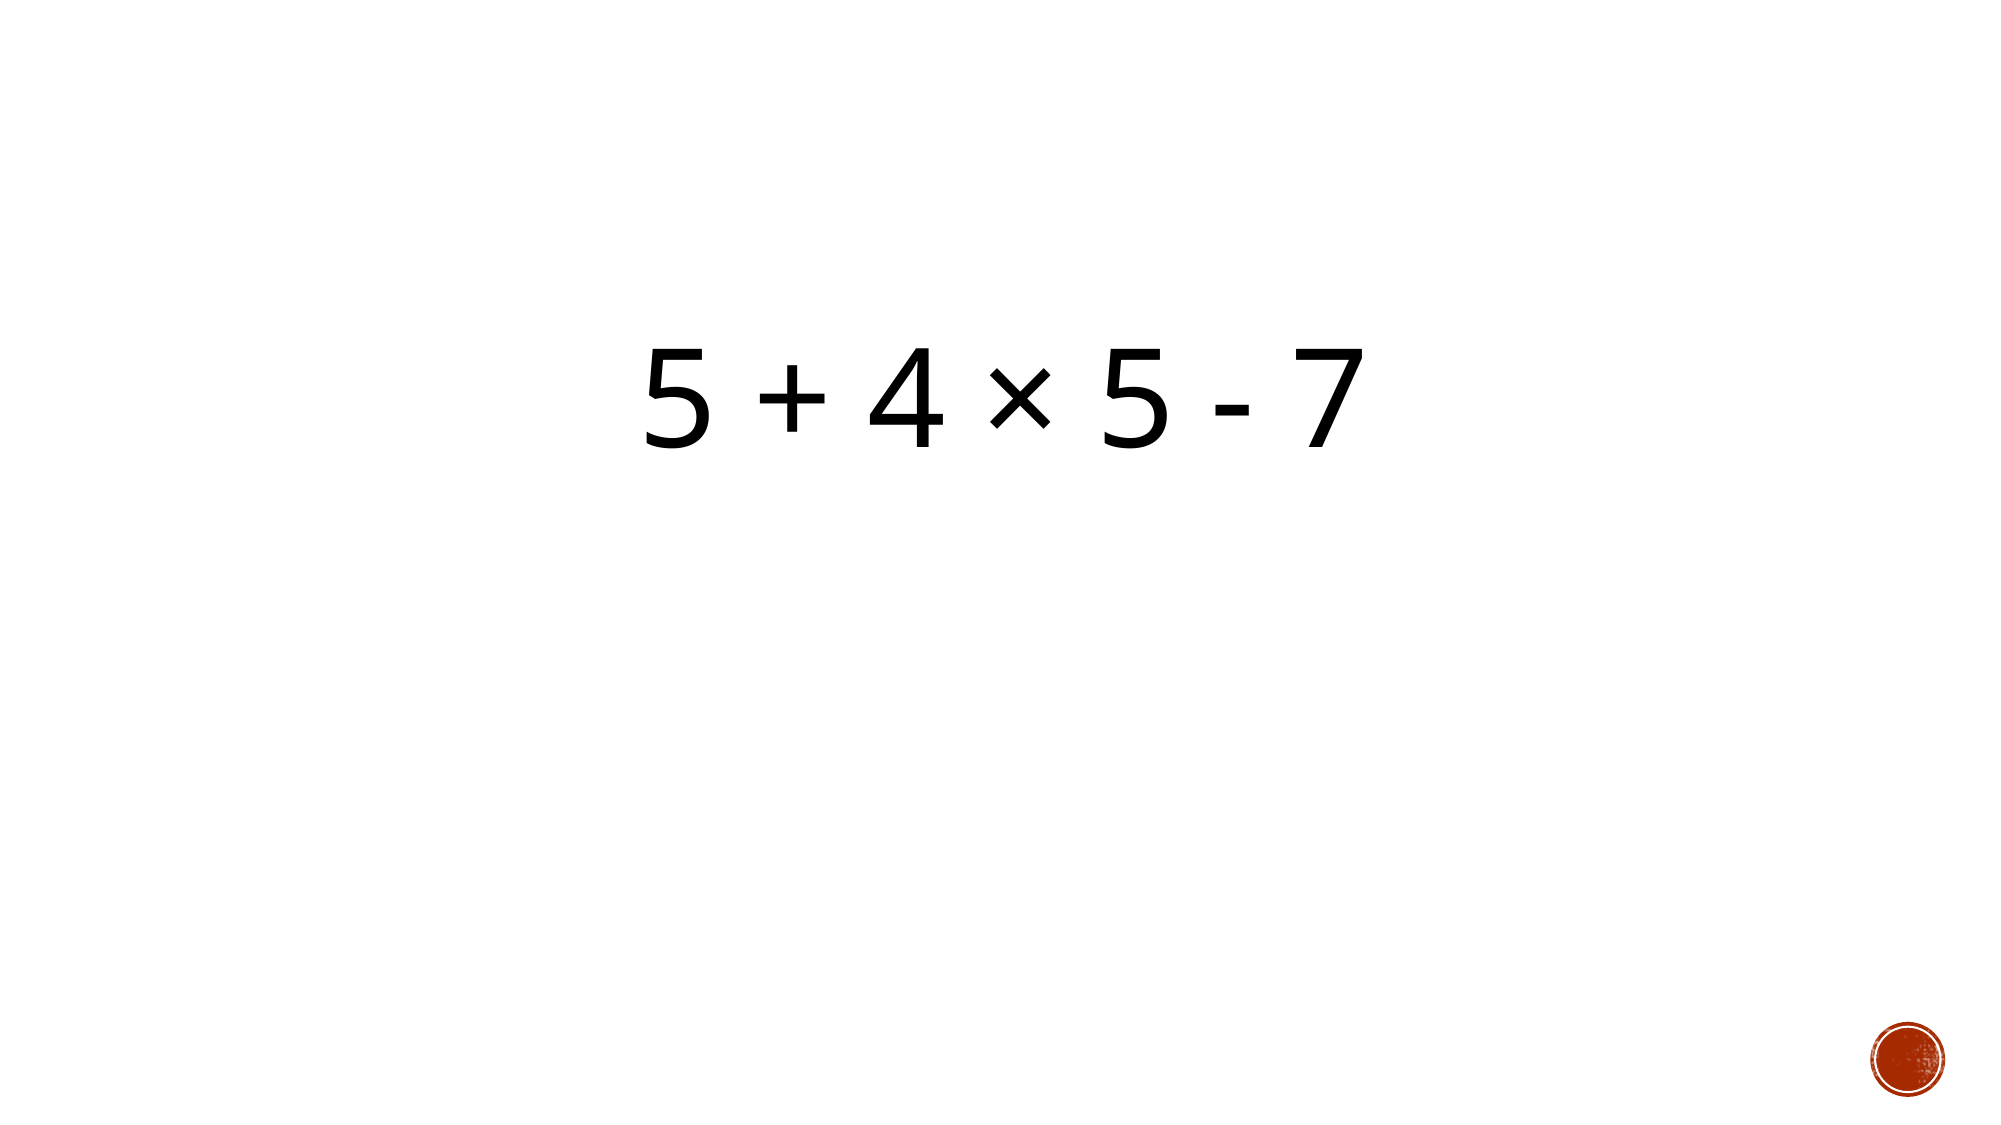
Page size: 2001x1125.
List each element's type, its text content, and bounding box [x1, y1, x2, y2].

title 5 + 4 × 5 - 7 [54, 79, 1955, 727]
